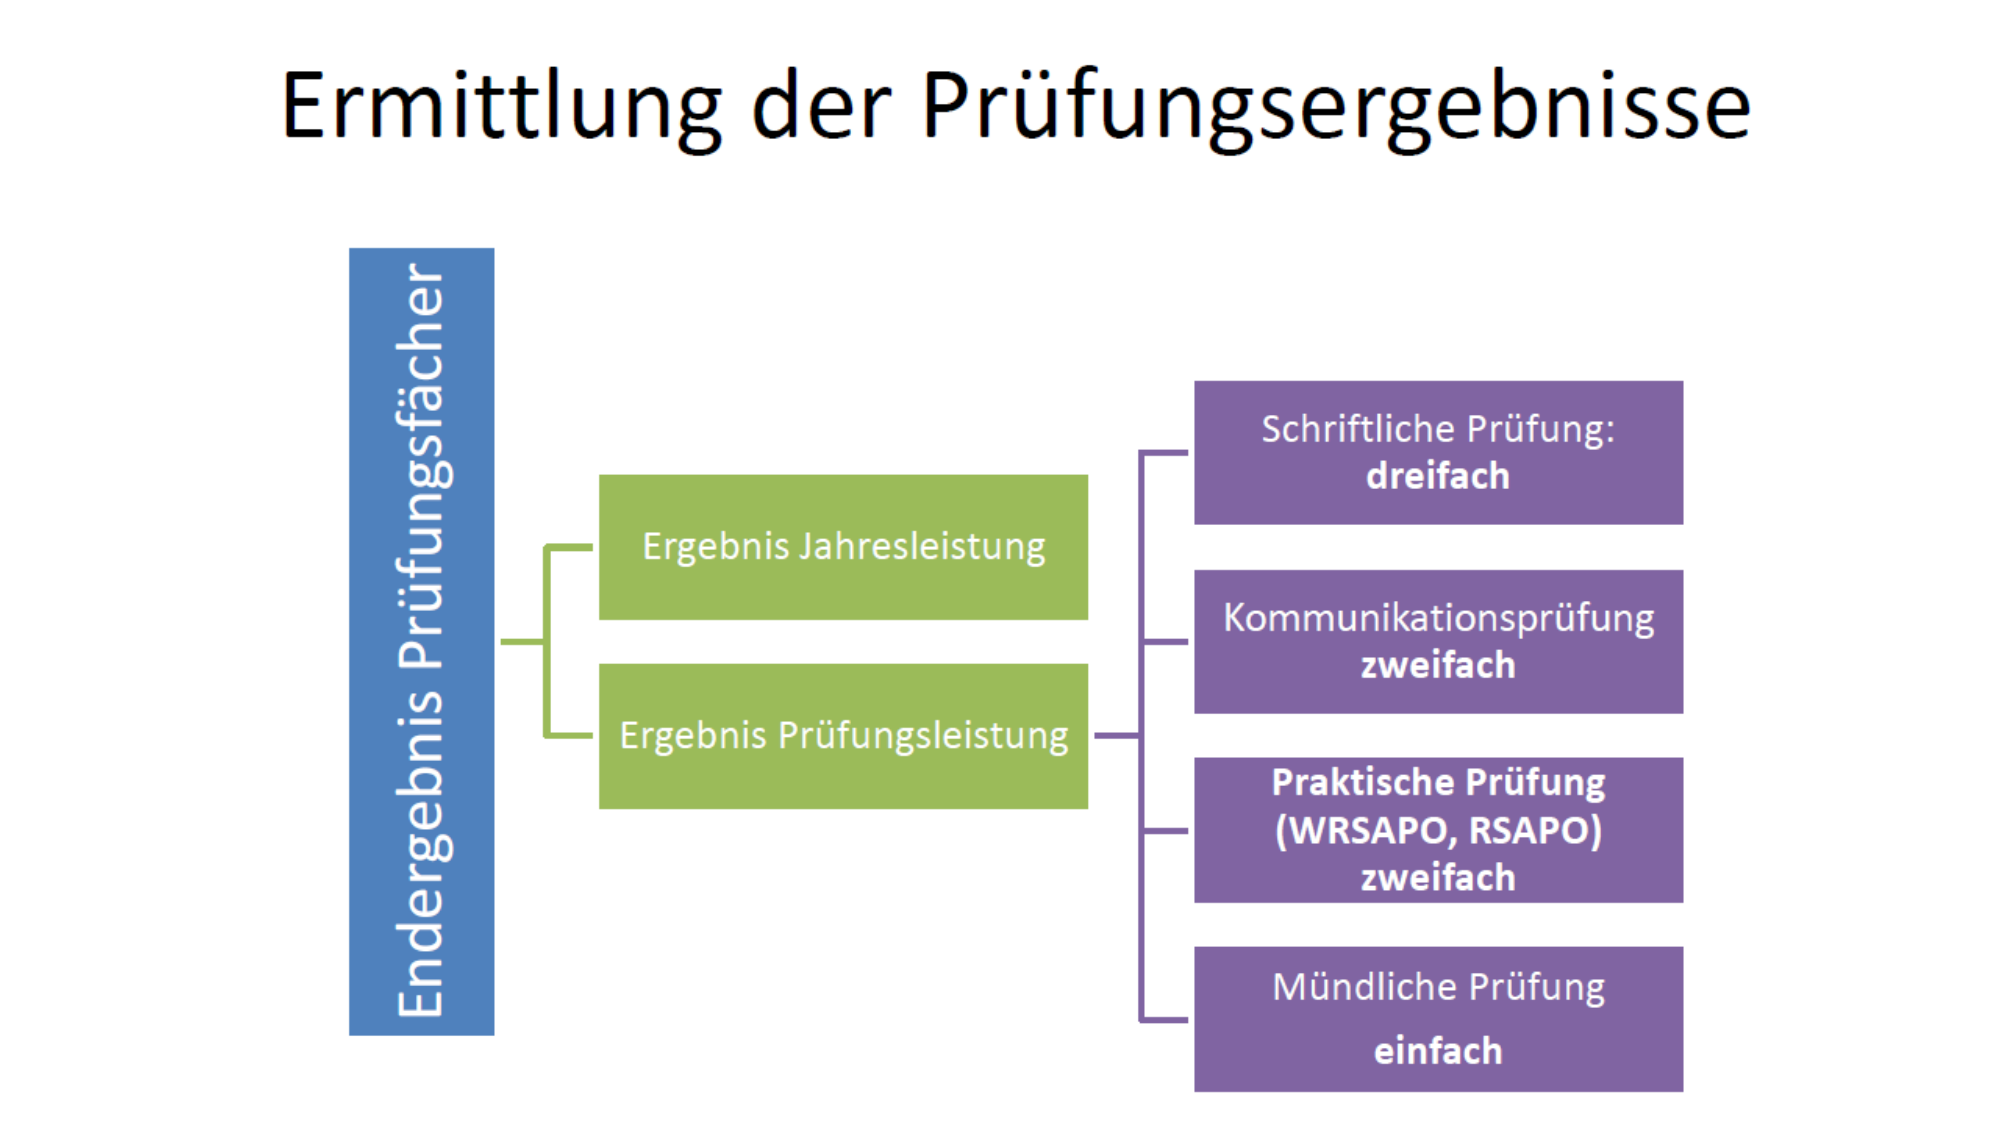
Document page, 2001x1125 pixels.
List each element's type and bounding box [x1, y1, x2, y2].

picture [181, 0, 1824, 1125]
